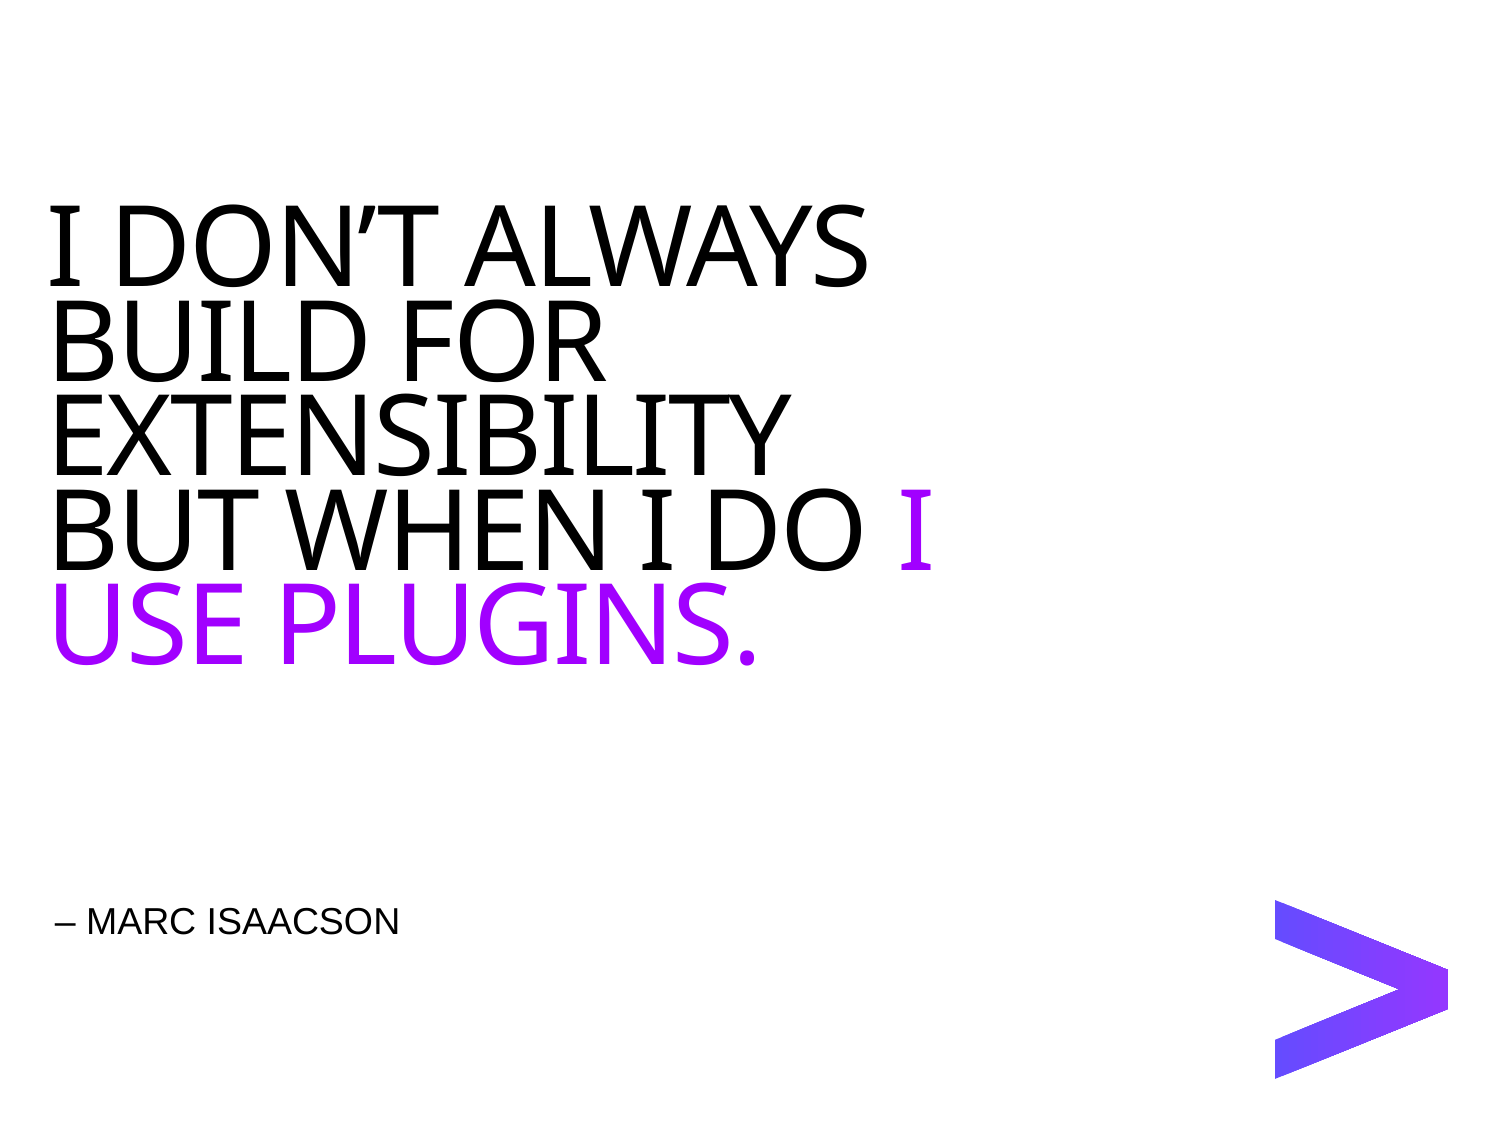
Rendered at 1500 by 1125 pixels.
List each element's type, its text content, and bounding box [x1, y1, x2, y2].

text_box [1275, 900, 1448, 1079]
list – marc isaacson [47, 890, 564, 965]
title I don’t always build for extensibility but when I do I use plugins. [46, 210, 1023, 825]
